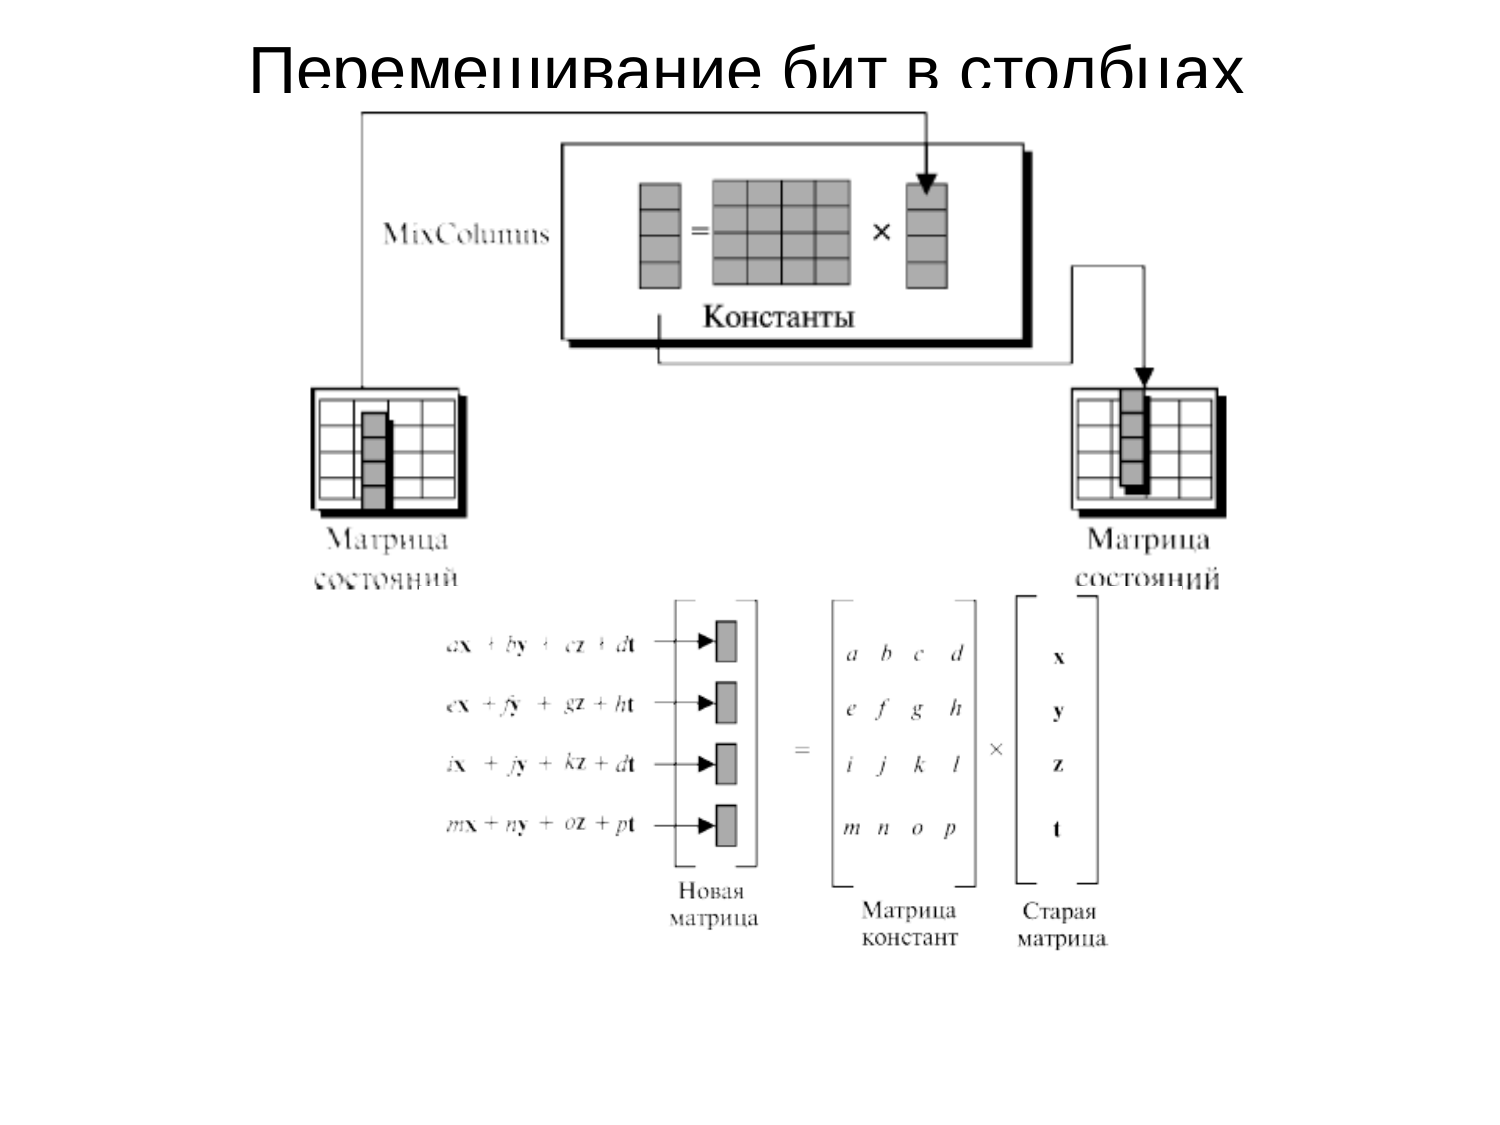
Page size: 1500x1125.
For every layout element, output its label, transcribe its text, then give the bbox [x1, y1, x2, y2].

title Перемешивание бит в столбцах [71, 22, 1423, 111]
picture [418, 585, 1182, 966]
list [297, 88, 1233, 599]
